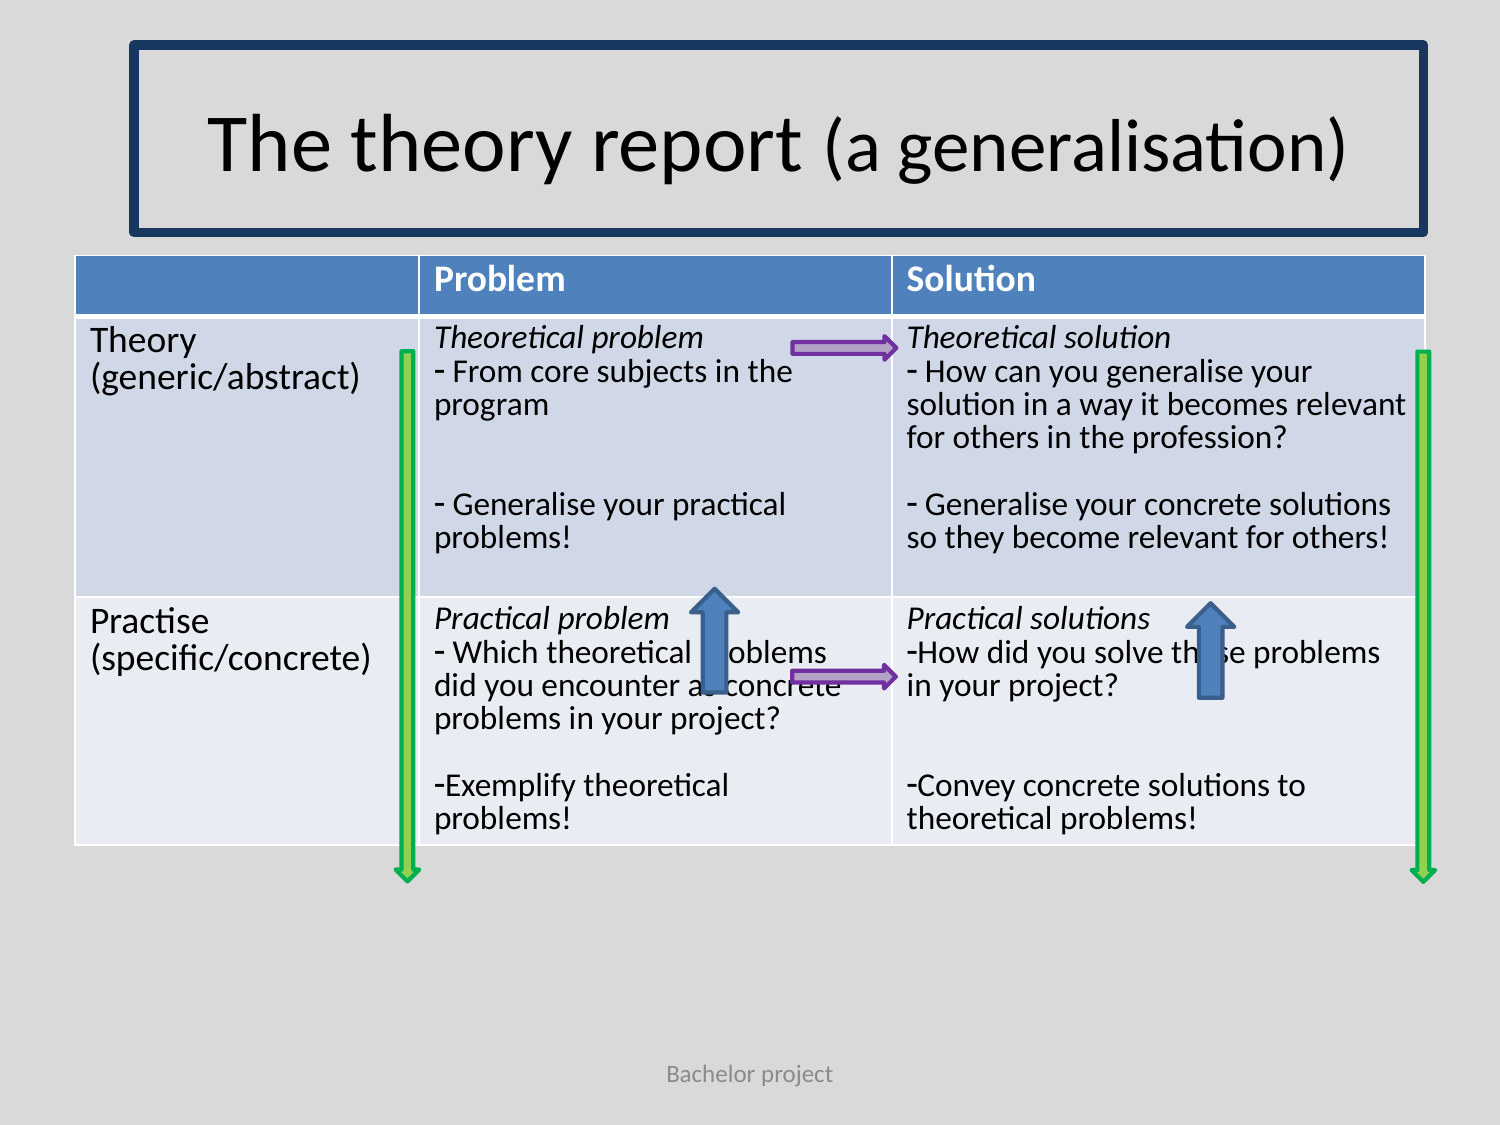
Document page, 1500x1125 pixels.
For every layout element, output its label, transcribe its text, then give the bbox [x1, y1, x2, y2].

table_header [76, 256, 418, 314]
text_box [689, 586, 741, 695]
table_cell Theory (generic/abstract) [76, 319, 418, 596]
title The theory report (a generalisation) [134, 45, 1424, 233]
table_cell Practical problem Which theoretical problems did you encounter as concrete problems in your project? Exemplify theoretical problems! [420, 598, 891, 844]
text_box [1185, 601, 1237, 700]
table_cell Theoretical problem From core subjects in the program Generalise your practical problems! [420, 319, 891, 596]
text_box [1409, 349, 1438, 884]
table_cell Theoretical solution How can you generalise your solution in a way it becomes relevant for others in the profession? Generalise your concrete solutions so they become relevant for others! [893, 319, 1424, 596]
table_header Problem [420, 256, 891, 314]
table_header Solution [893, 256, 1424, 314]
table_cell Practical solutions How did you solve these problems in your project? Convey concrete solutions to theoretical problems! [893, 598, 1415, 844]
footer Bachelor project [512, 1042, 988, 1103]
table_cell Practise (specific/concrete) [76, 598, 399, 844]
text_box [790, 334, 899, 362]
text_box [790, 662, 898, 691]
text_box [393, 349, 422, 884]
